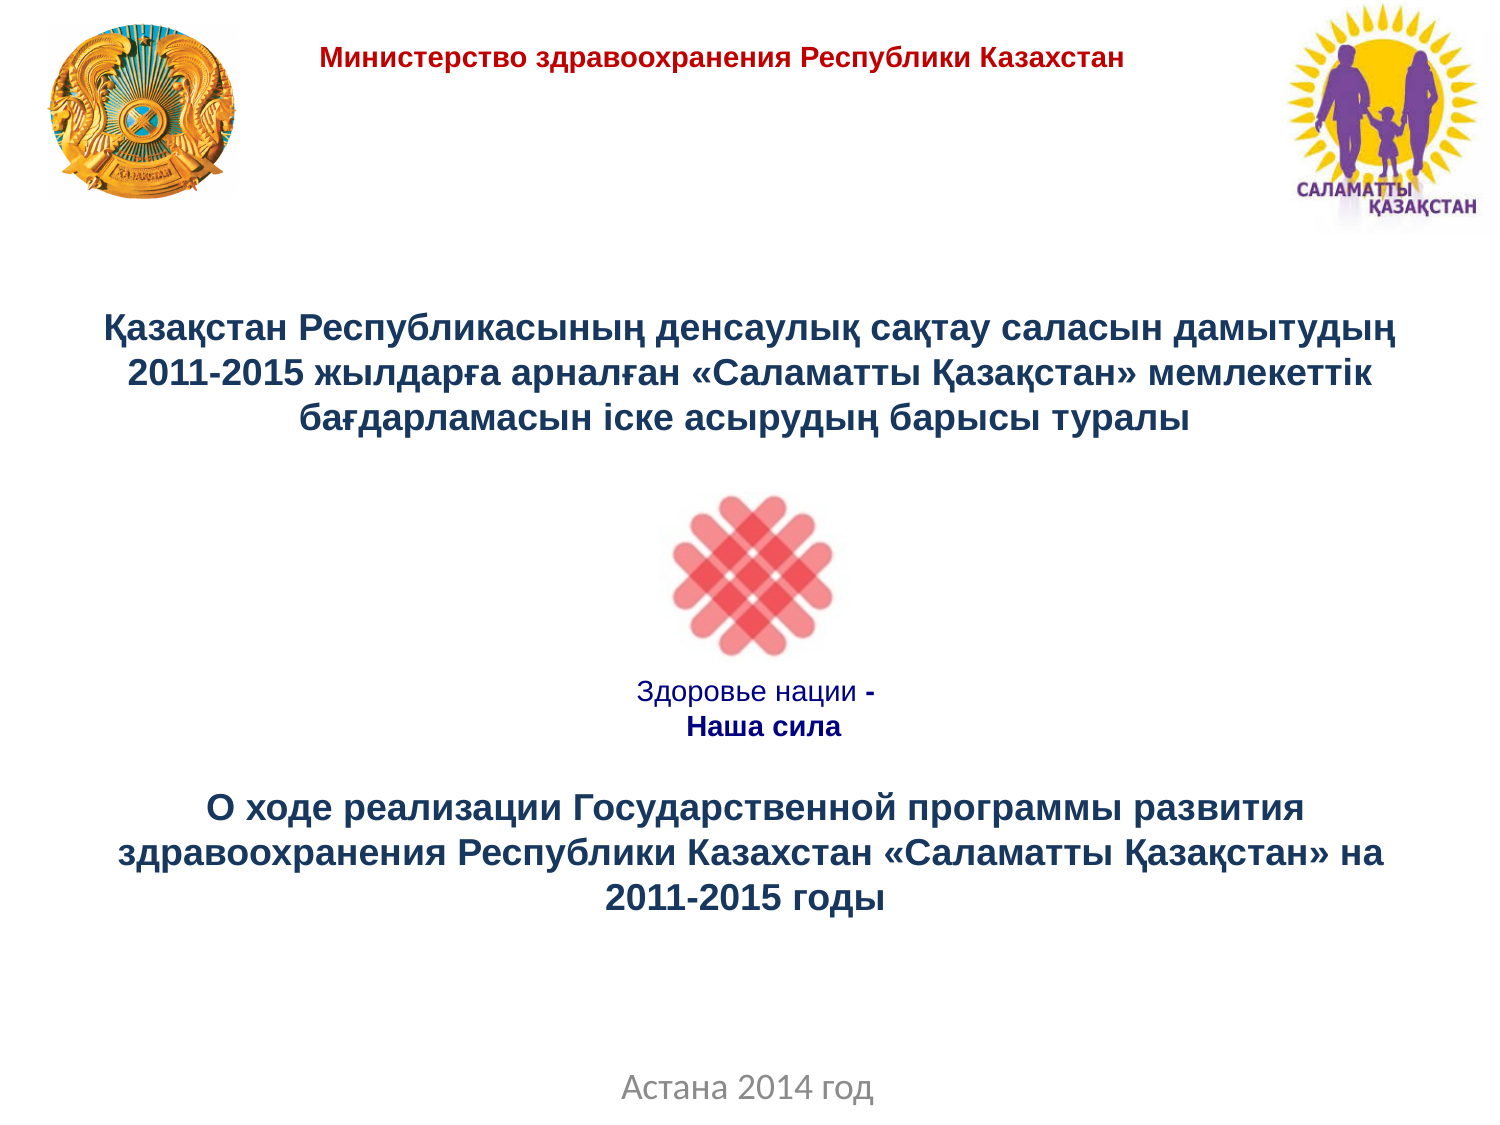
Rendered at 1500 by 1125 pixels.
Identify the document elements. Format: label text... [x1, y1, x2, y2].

picture [1265, 0, 1500, 235]
text_box Министерство здравоохранения Республики Казахстан [304, 31, 1196, 81]
text_box О ходе реализации Государственной программы развития здравоохранения Республики Казахстан «Саламатты Қазақстан» на 2011-2015 годы [46, 775, 1465, 971]
title Қазақстан Республикасының денсаулық сақтау саласын дамытудың 2011-2015 жылдарға арналған «Саламатты Қазақстан» мемлекеттік бағдарламасын іске асырудың барысы туралы [46, 246, 1454, 469]
picture [46, 23, 239, 200]
subtitle Астана 2014 год [222, 1054, 1273, 1125]
text_box Здоровье нации - Наша сила [621, 664, 891, 750]
picture [655, 491, 857, 664]
